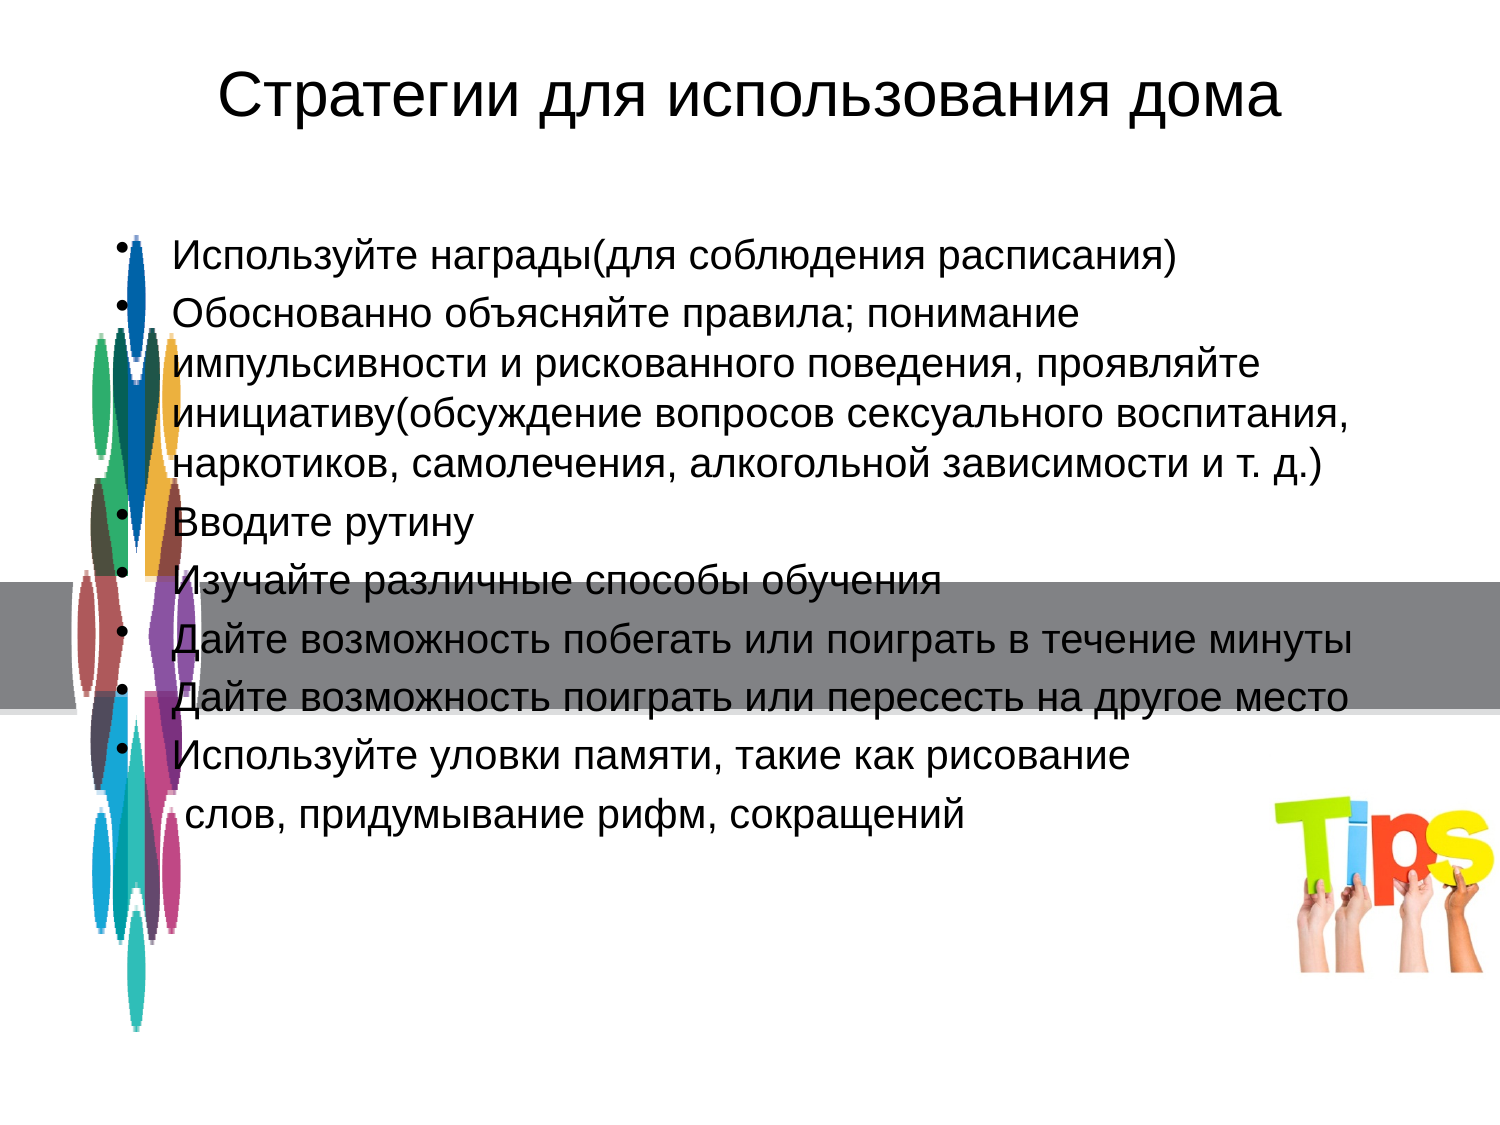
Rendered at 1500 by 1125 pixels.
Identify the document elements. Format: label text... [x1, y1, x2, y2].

picture [0, 0, 1500, 1125]
title Стратегии для использования дома [75, 45, 1425, 138]
list Используйте награды(для соблюдения расписания) Обоснованно объясняйте правила; понимание импульсивности и рискованного поведения, проявляйте инициативу(обсуждение вопросов сексуального воспитания, наркотиков, самолечения, алкогольной зависимости и т. д.) Вводите рутину Изучайте различные способы обучения Дайте возможность побегать или поиграть в течение минуты Дайте возможность поиграть или пересесть на другое место Используйте уловки памяти, такие как рисование слов, придумывание рифм, сокращений [100, 219, 1376, 870]
